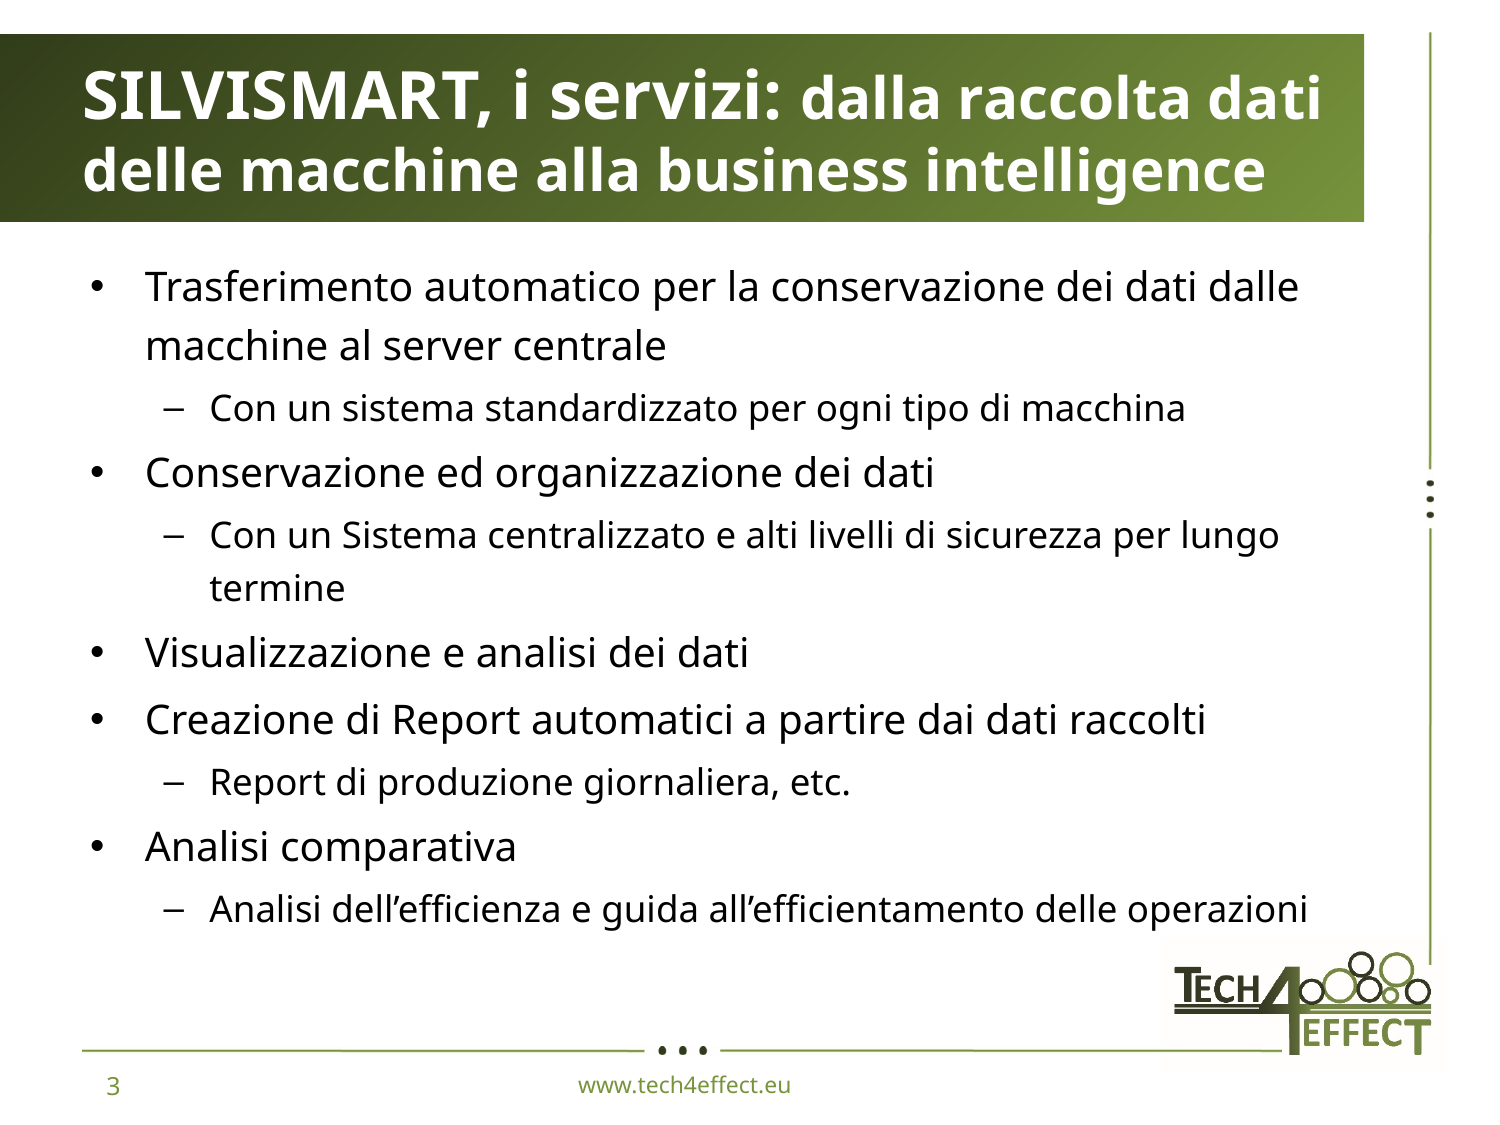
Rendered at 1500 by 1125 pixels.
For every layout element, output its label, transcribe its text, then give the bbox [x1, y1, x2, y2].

title SILVISMART, i servizi: dalla raccolta dati delle macchine alla business intelligence [0, 34, 1365, 222]
footer www.tech4effect.eu [360, 1046, 1010, 1125]
list Trasferimento automatico per la conservazione dei dati dalle macchine al server centrale Con un sistema standardizzato per ogni tipo di macchina Conservazione ed organizzazione dei dati Con un Sistema centralizzato e alti livelli di sicurezza per lungo termine Visualizzazione e analisi dei dati Creazione di Report automatici a partire dai dati raccolti Report di produzione giornaliera, etc. Analisi comparativa Analisi dell’efficienza e guida all’efficientamento delle operazioni [75, 243, 1425, 941]
slide_number 3 [64, 1050, 136, 1125]
picture [82, 1046, 360, 1055]
picture [1010, 33, 1447, 1071]
